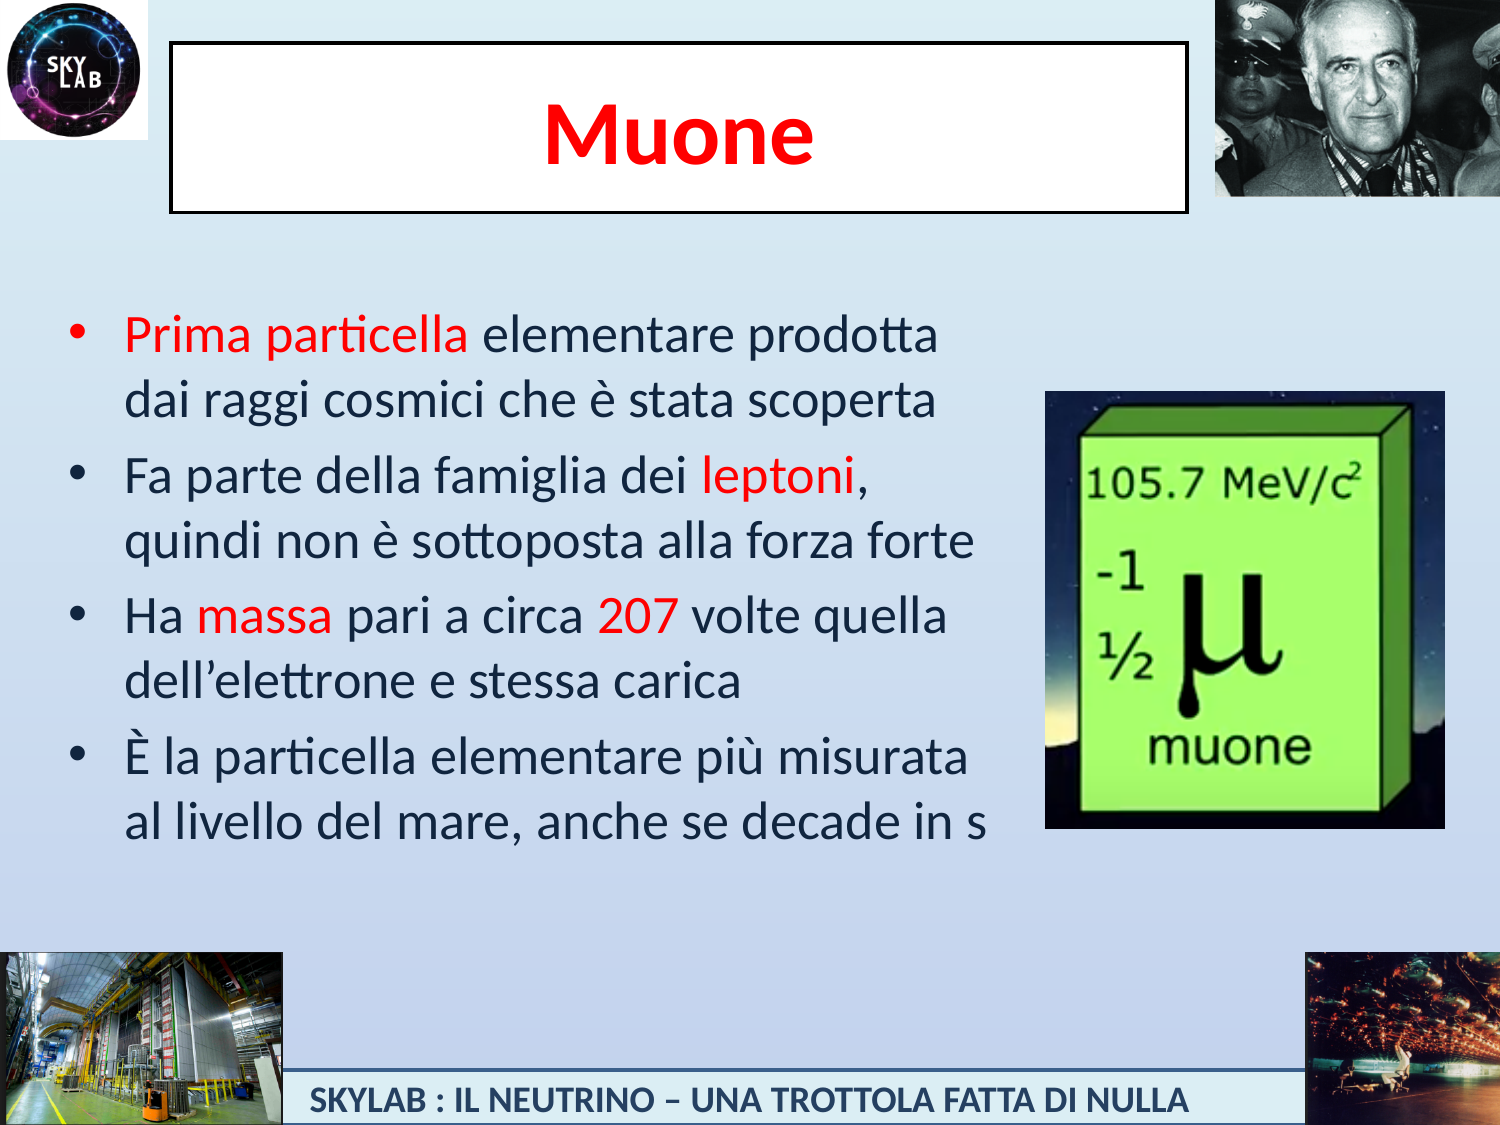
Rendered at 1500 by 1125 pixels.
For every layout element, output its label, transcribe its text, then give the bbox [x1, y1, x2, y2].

picture [0, 0, 148, 140]
title Muone [169, 41, 1189, 214]
picture [0, 952, 283, 1125]
picture [1215, 0, 1500, 197]
picture [1305, 952, 1500, 1125]
picture [1045, 390, 1446, 829]
